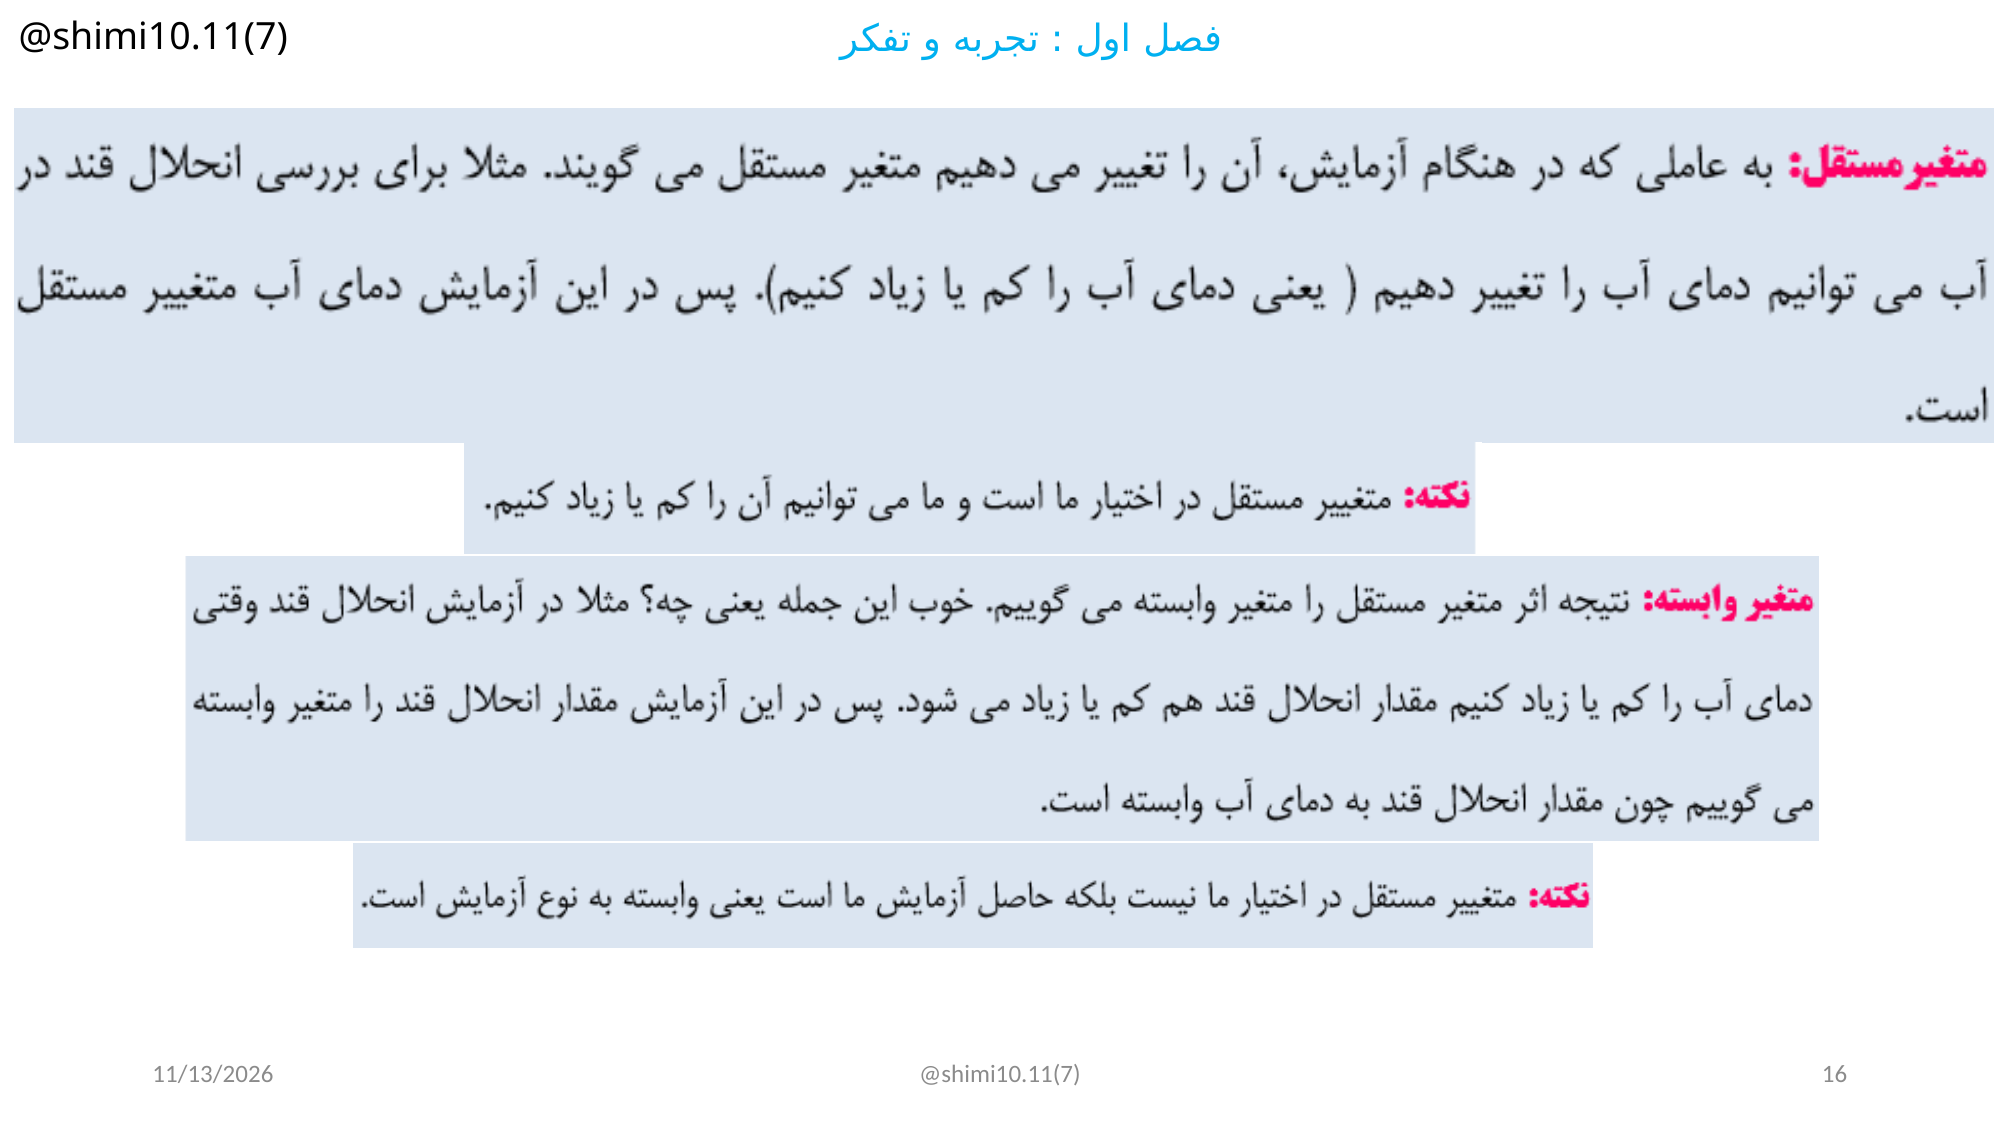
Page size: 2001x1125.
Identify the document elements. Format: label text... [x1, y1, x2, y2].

picture [353, 842, 1593, 948]
picture [180, 556, 1819, 841]
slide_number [137, 1042, 588, 1103]
text_box @shimi10.11(7) [0, 0, 303, 65]
text_box فصل اول : تجربه و تفکر [825, 6, 1238, 67]
picture [14, 108, 1994, 554]
slide_number 16 [1412, 1042, 1863, 1103]
footer @shimi10.11(7) [662, 1042, 1338, 1103]
